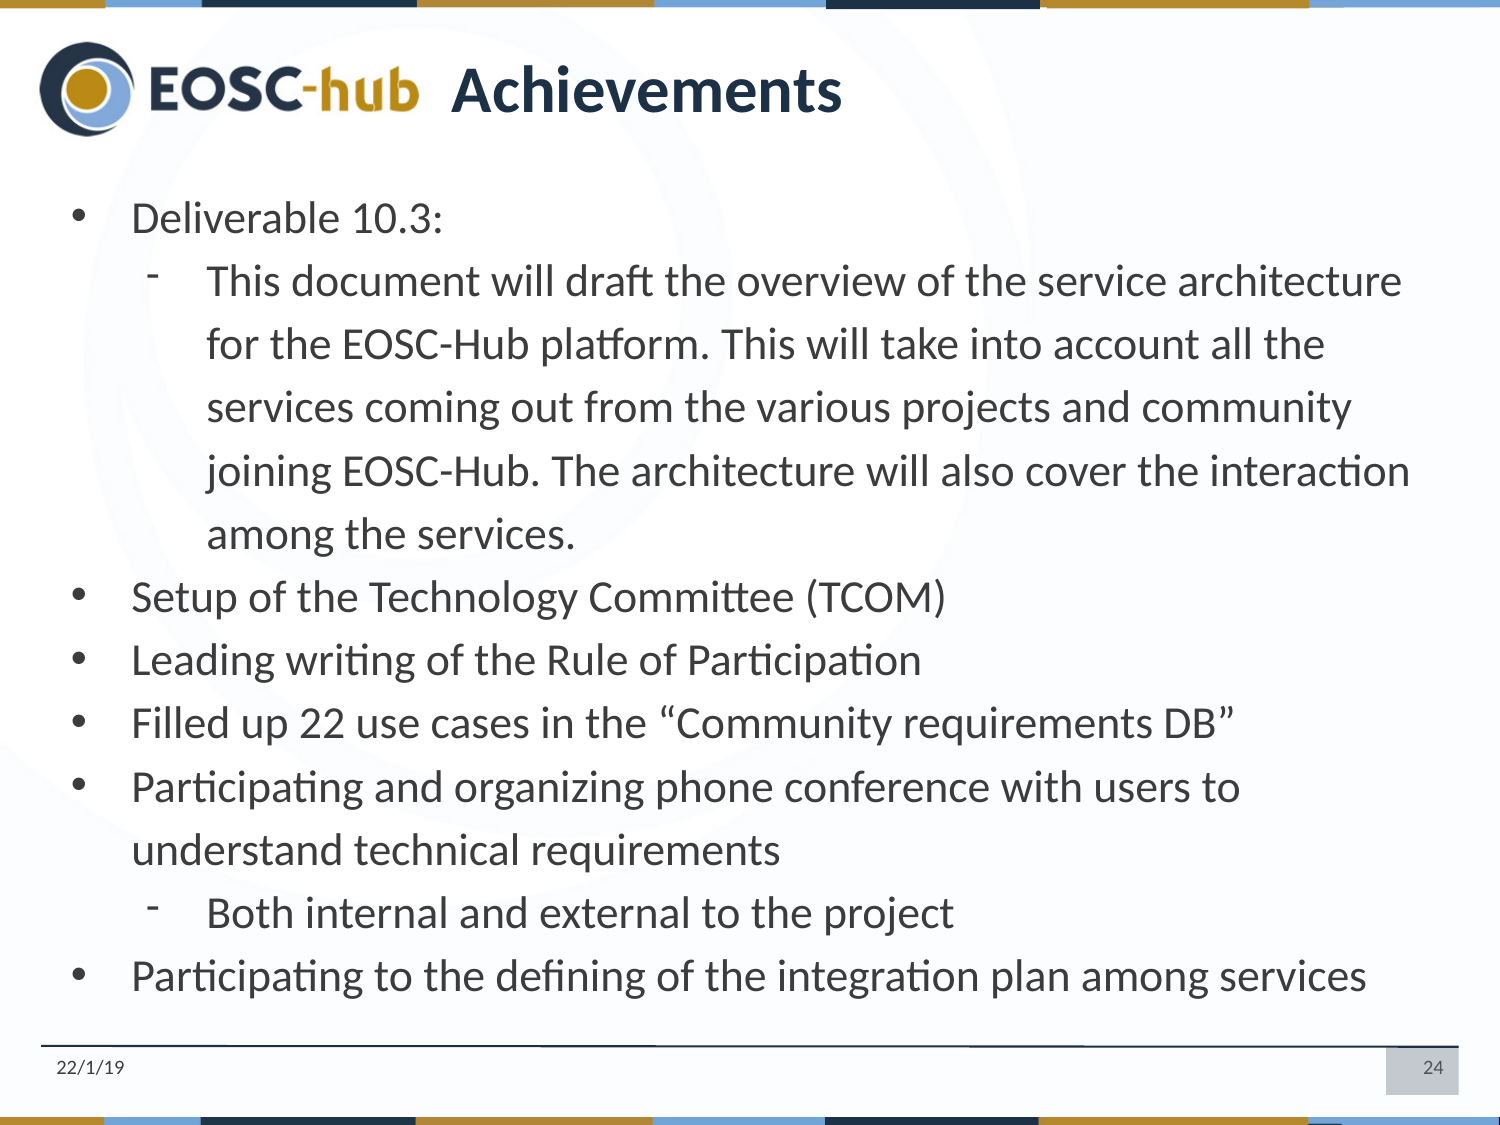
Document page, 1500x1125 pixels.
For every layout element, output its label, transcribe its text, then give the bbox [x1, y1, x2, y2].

picture [0, 0, 1500, 1125]
list Deliverable 10.3: This document will draft the overview of the service architecture for the EOSC-Hub platform. This will take into account all the services coming out from the various projects and community joining EOSC-Hub. The architecture will also cover the interaction among the services. Setup of the Technology Committee (TCOM) Leading writing of the Rule of Participation Filled up 22 use cases in the “Community requirements DB” Participating and organizing phone conference with users to understand technical requirements Both internal and external to the project Participating to the defining of the integration plan among services [41, 165, 1459, 1015]
slide_number 24 [1074, 1046, 1459, 1094]
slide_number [41, 1046, 392, 1094]
list Achievements [436, 37, 1472, 160]
